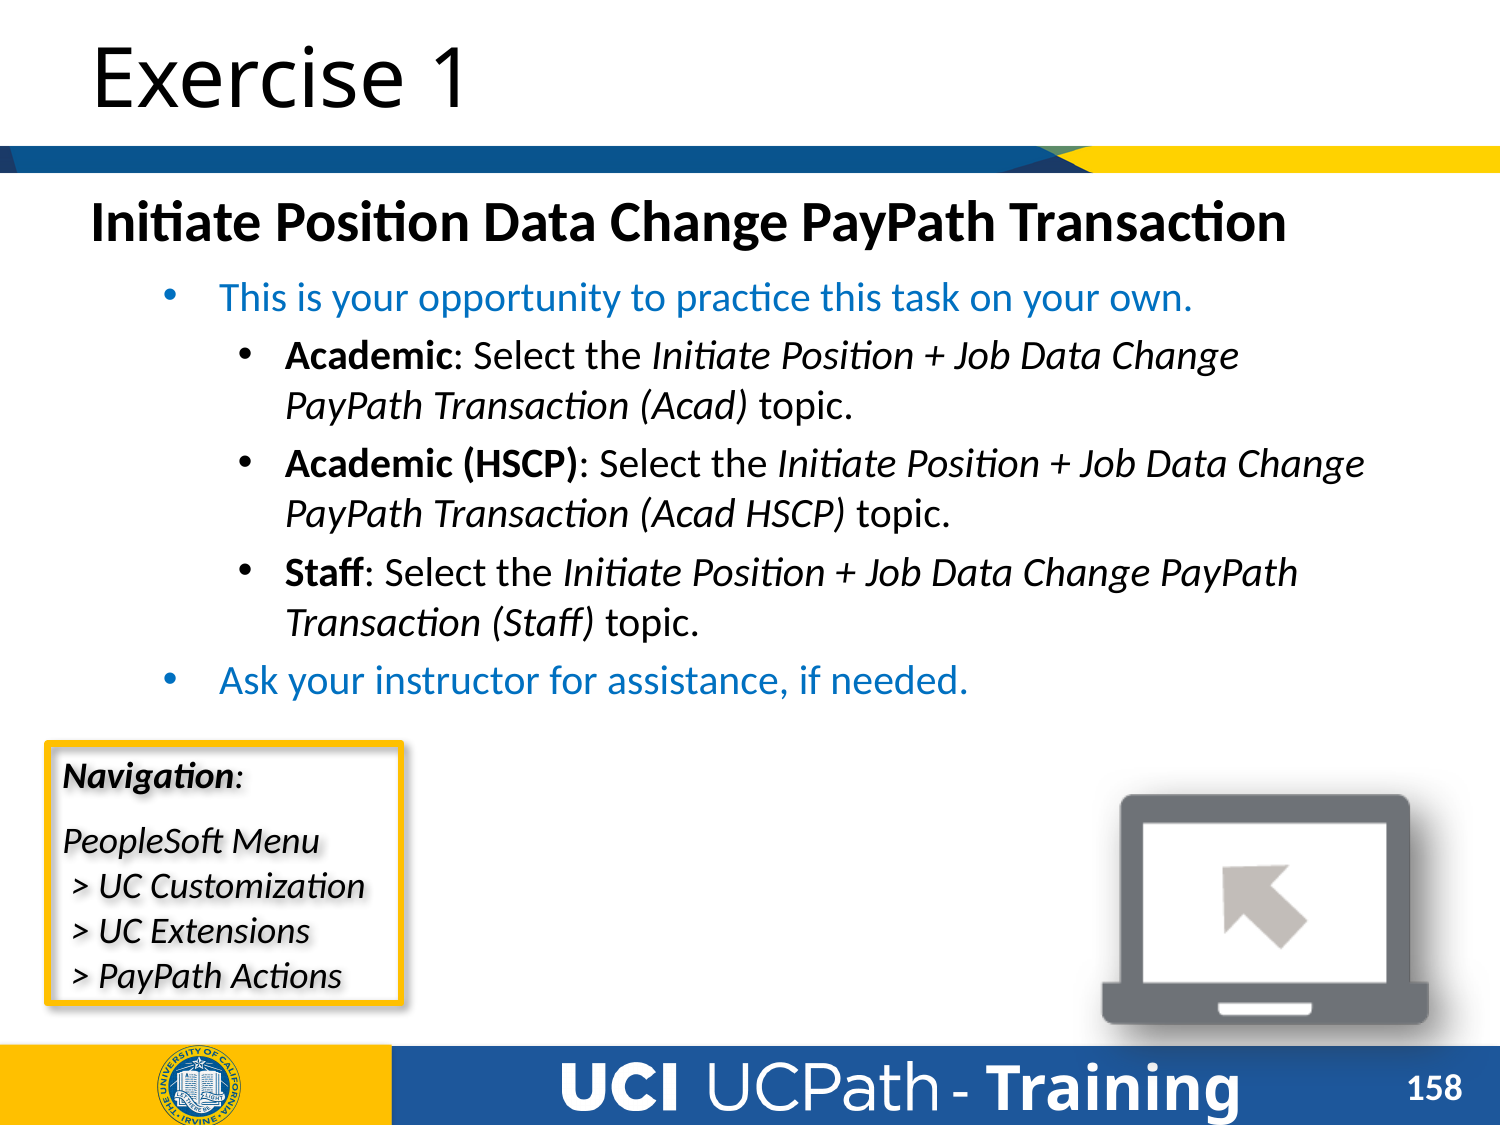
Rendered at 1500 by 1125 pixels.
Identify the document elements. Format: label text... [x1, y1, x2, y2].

list This is your opportunity to practice this task on your own. Academic: Select the Initiate Position + Job Data Change PayPath Transaction (Acad) topic. Academic (HSCP): Select the Initiate Position + Job Data Change PayPath Transaction (Acad HSCP) topic. Staff: Select the Initiate Position + Job Data Change PayPath Transaction (Staff) topic. Ask your instructor for assistance, if needed. [147, 261, 1384, 675]
picture [1069, 707, 1460, 1098]
text_box Navigation: PeopleSoft Menu > UC Customization > UC Extensions > PayPath Actions [47, 743, 402, 1004]
picture [562, 1061, 937, 1111]
title Exercise 1 [75, 4, 1425, 144]
picture [0, 120, 1500, 251]
list Initiate Position Data Change PayPath Transaction [75, 184, 1425, 253]
picture [157, 1045, 241, 1125]
